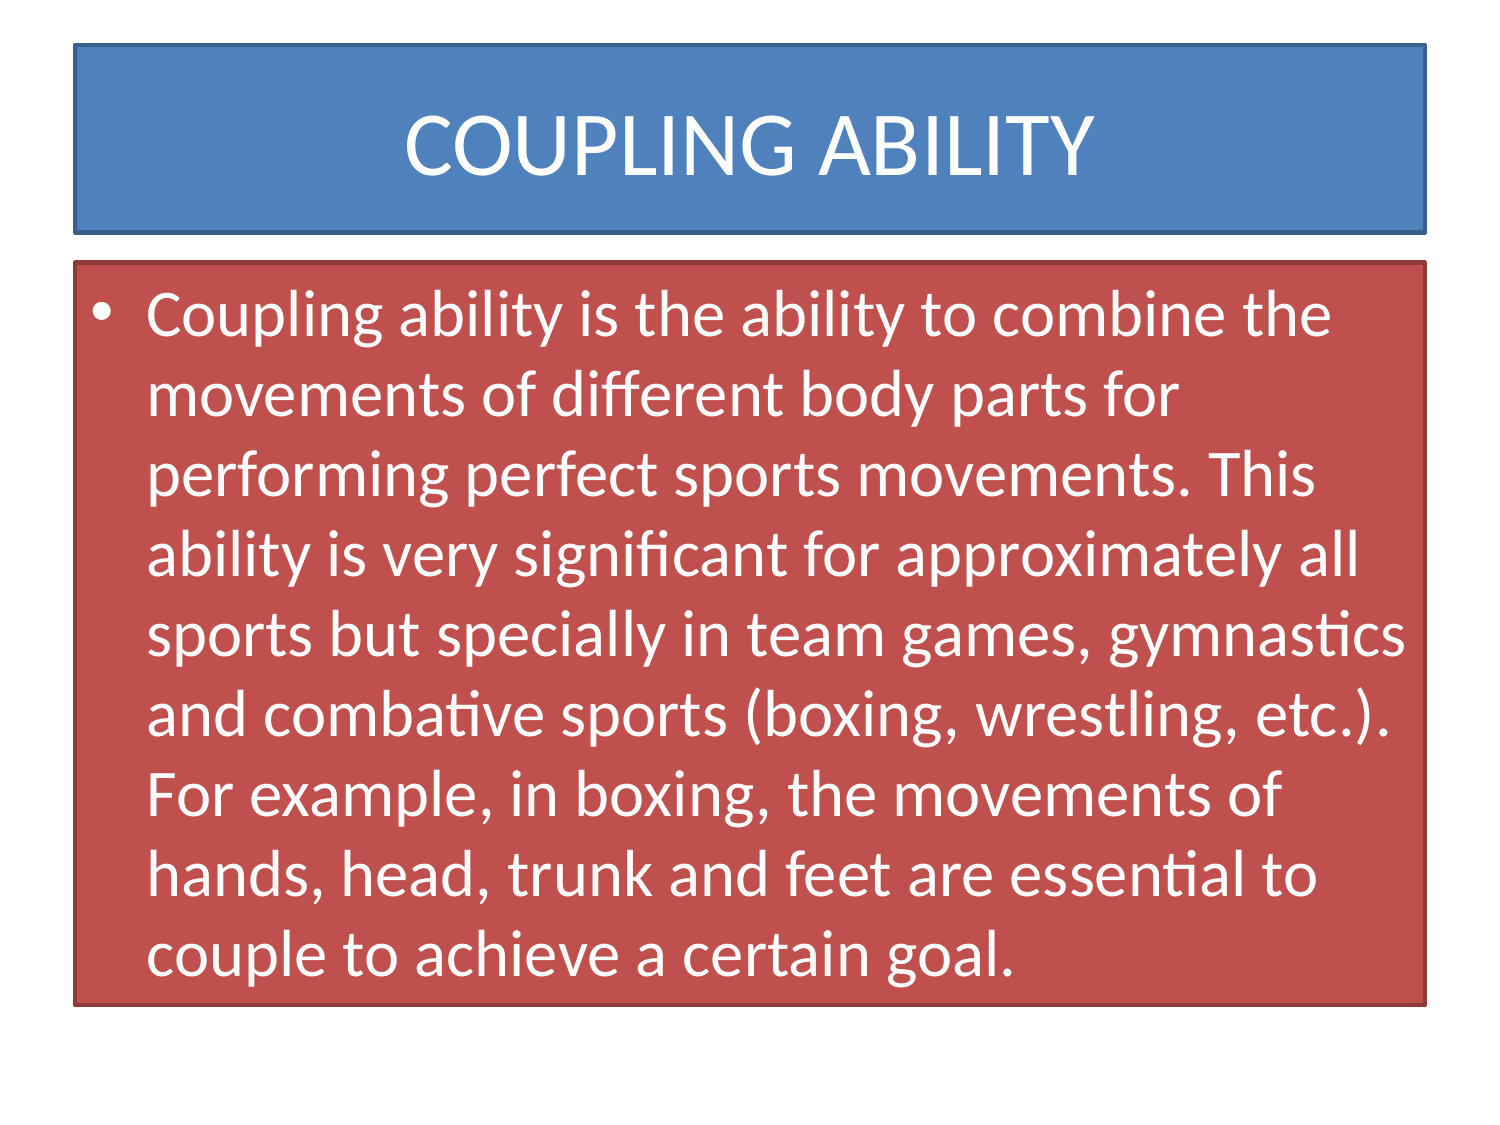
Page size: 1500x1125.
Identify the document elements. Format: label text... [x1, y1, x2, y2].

list Coupling ability is the ability to combine the movements of different body parts for performing perfect sports movements. This ability is very significant for approximately all sports but specially in team games, gymnastics and combative sports (boxing, wrestling, etc.). For example, in boxing, the movements of hands, head, trunk and feet are essential to couple to achieve a certain goal. [73, 260, 1427, 1007]
title COUPLING ABILITY [73, 43, 1427, 235]
